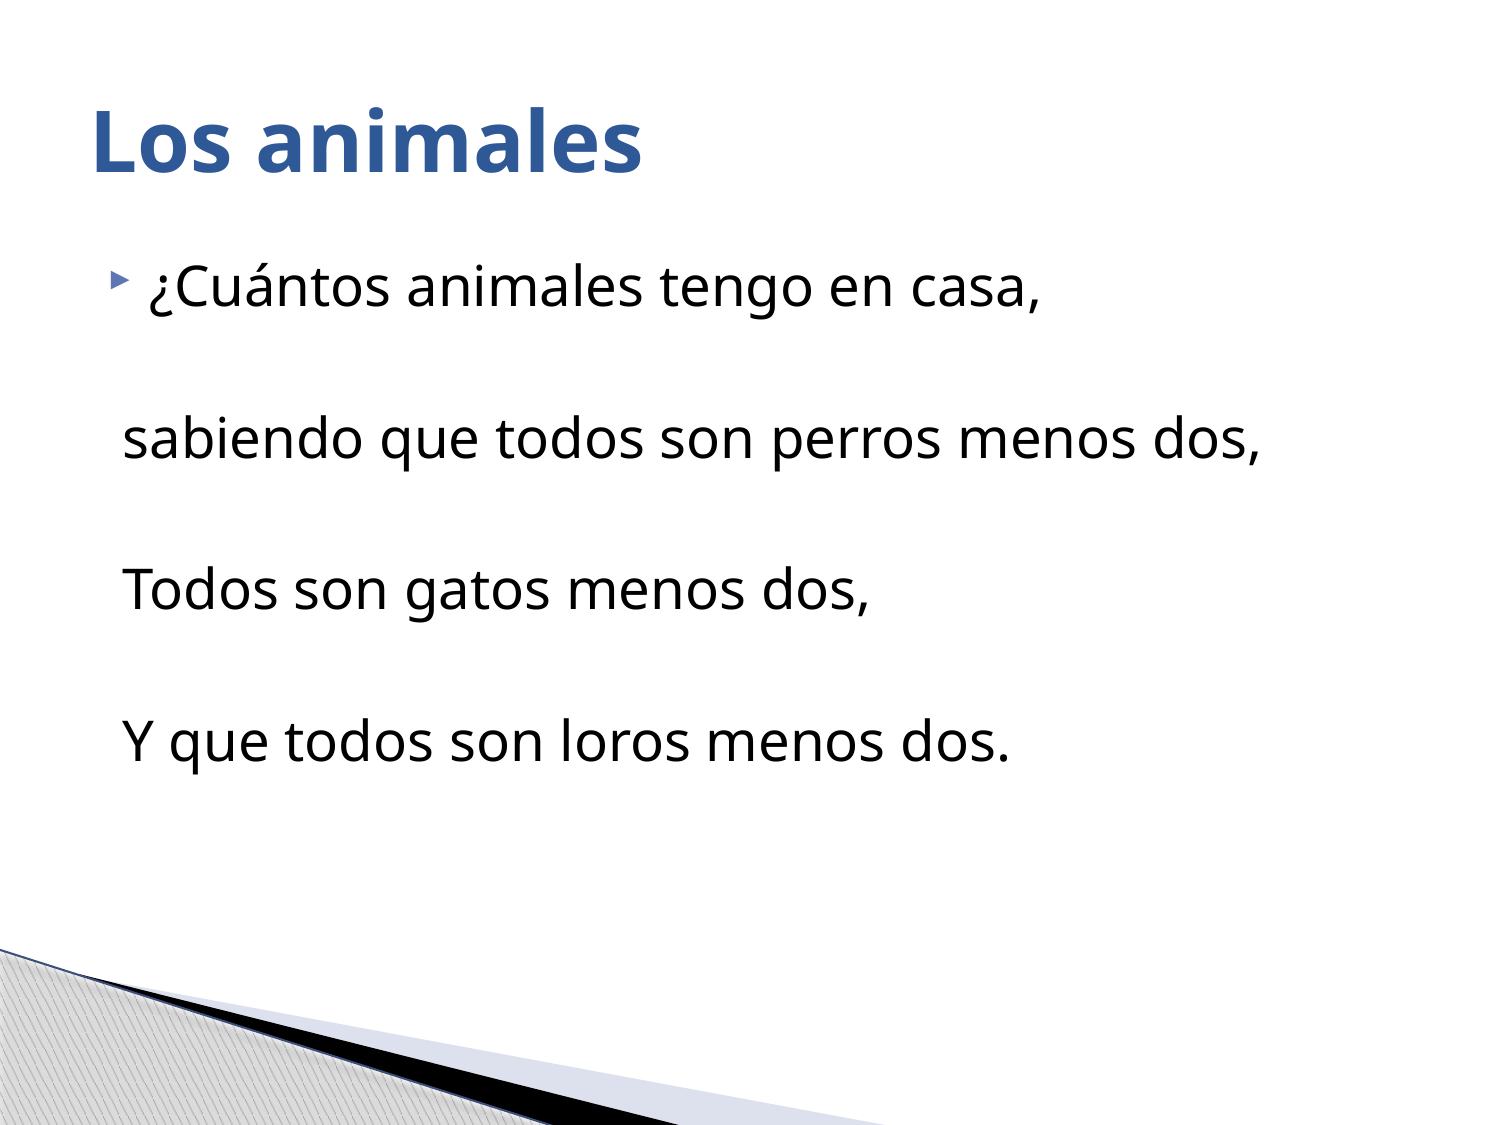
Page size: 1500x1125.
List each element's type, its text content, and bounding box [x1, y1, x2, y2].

list ¿Cuántos animales tengo en casa, sabiendo que todos son perros menos dos, Todos son gatos menos dos, Y que todos son loros menos dos. [75, 243, 1425, 986]
title Los animales [75, 45, 1425, 233]
